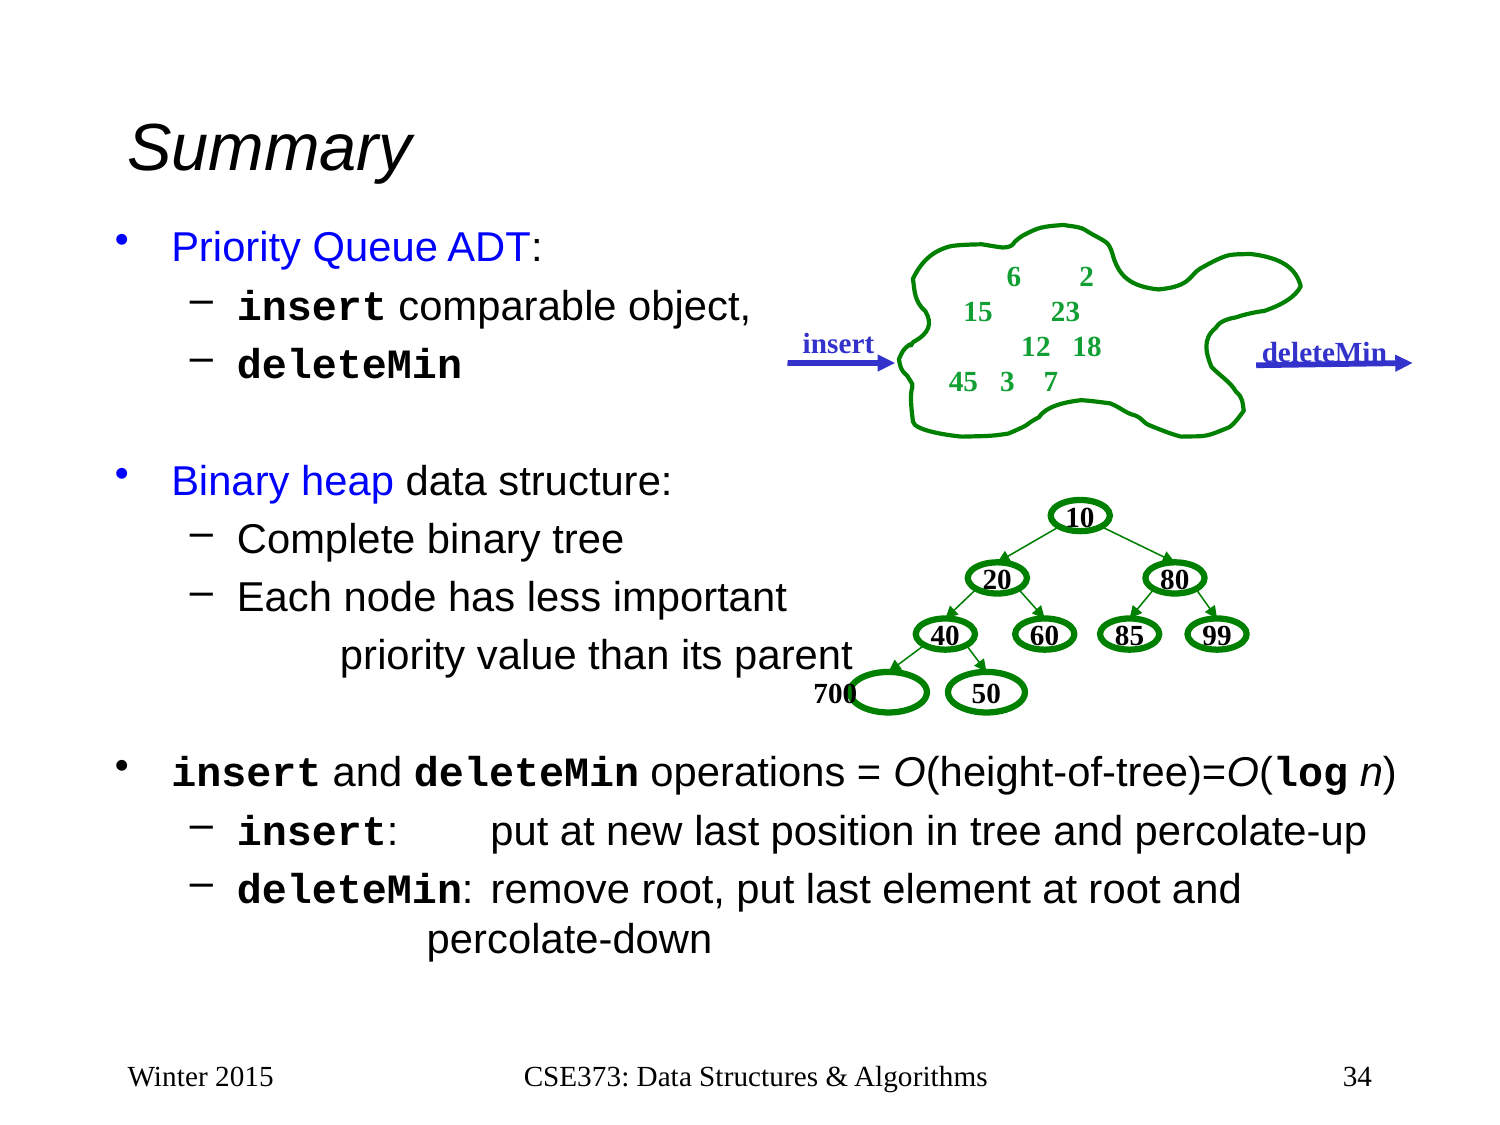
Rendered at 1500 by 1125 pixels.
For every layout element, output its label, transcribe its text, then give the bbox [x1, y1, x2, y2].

slide_number Winter 2015 [112, 1049, 426, 1125]
slide_number 34 [1074, 1049, 1388, 1125]
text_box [787, 224, 1413, 438]
title Summary [112, 49, 1388, 212]
footer CSE373: Data Structures & Algorithms [474, 1049, 1038, 1125]
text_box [849, 499, 1247, 713]
list Priority Queue ADT: insert comparable object, deleteMin Binary heap data structure: Complete binary tree Each node has less important priority value than its parent insert and deleteMin operations = O(height-of-tree)=O(log n) insert: put at new last position in tree and percolate-up deleteMin: remove root, put last element at root and percolate-down [99, 212, 1476, 1013]
